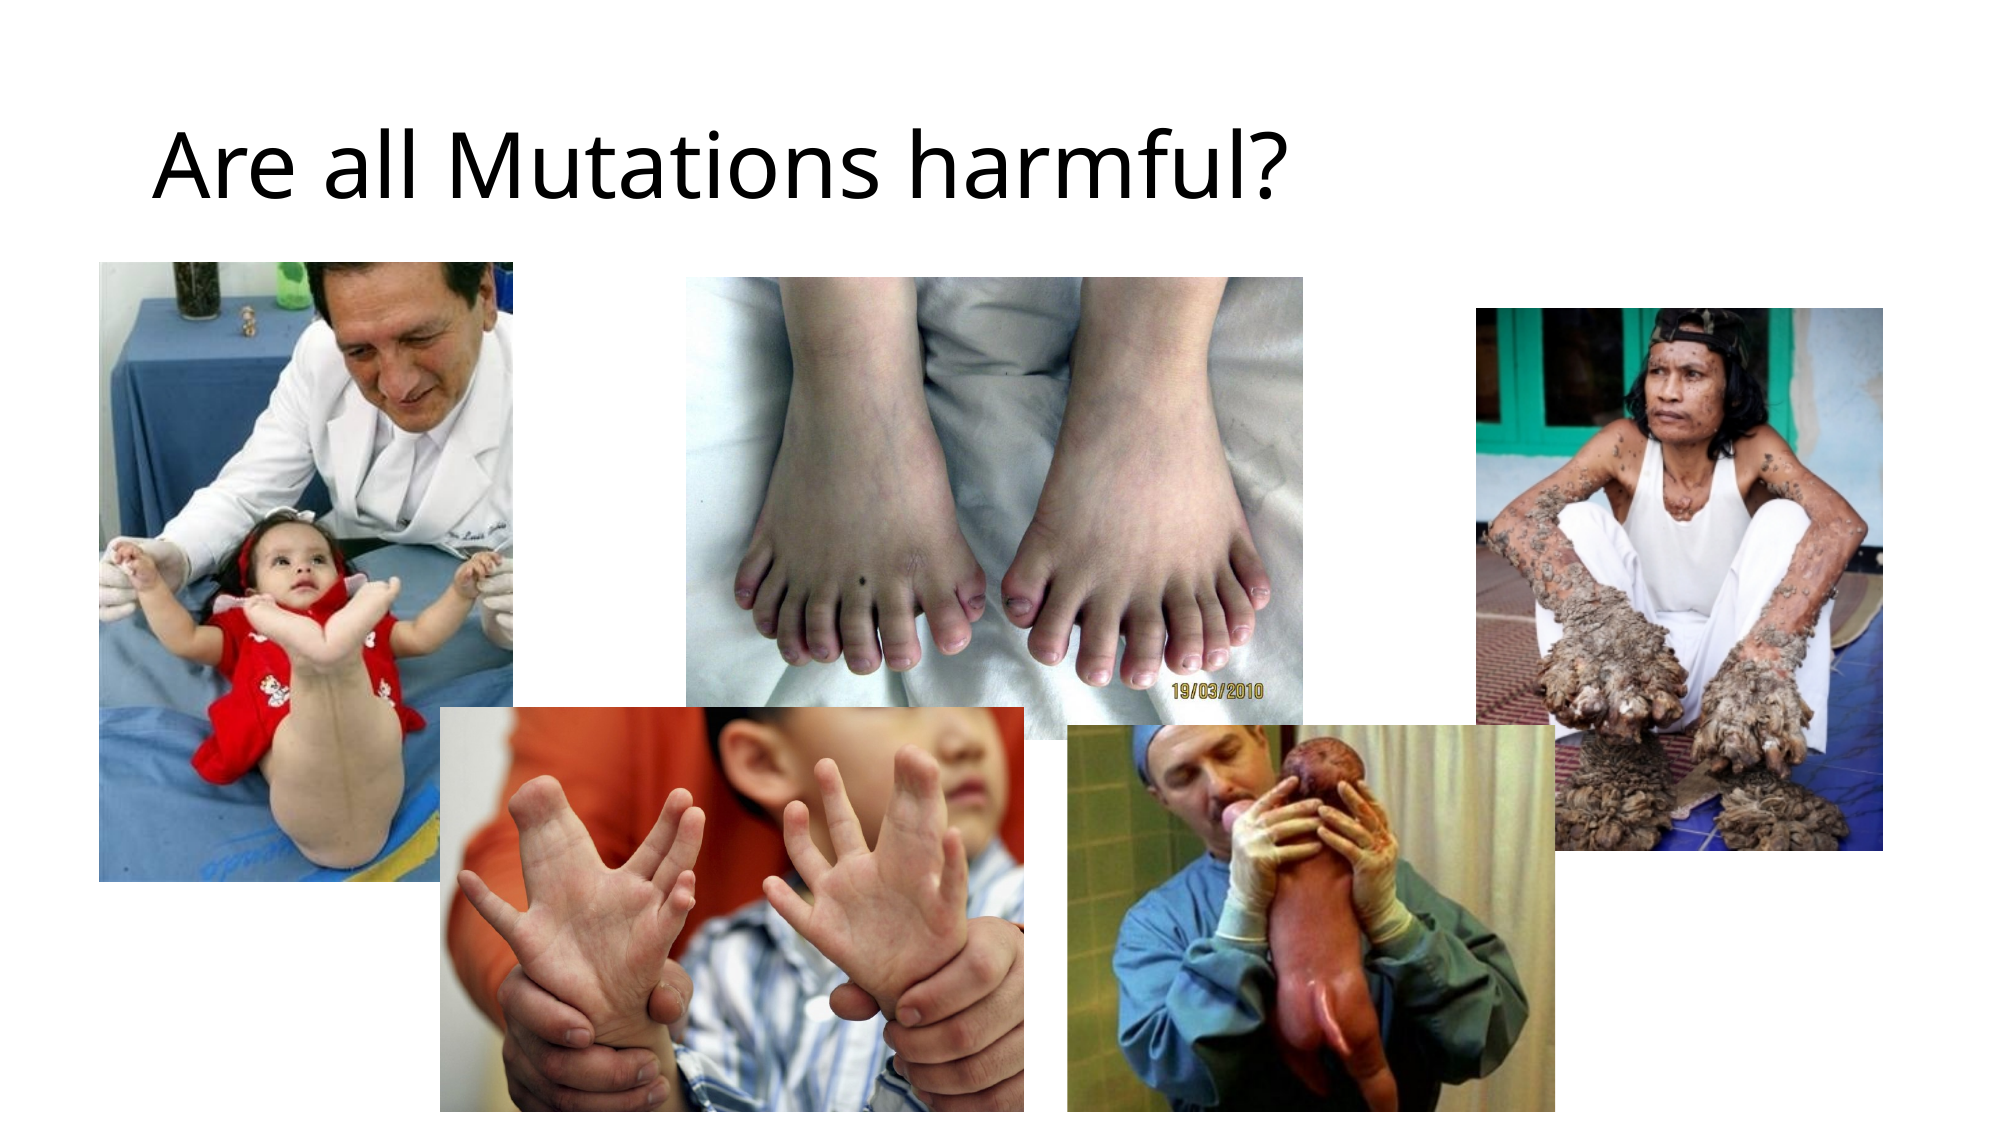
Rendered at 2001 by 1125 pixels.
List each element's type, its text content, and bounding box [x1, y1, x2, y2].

picture [99, 262, 1883, 1113]
title Are all Mutations harmful? [137, 59, 1863, 278]
